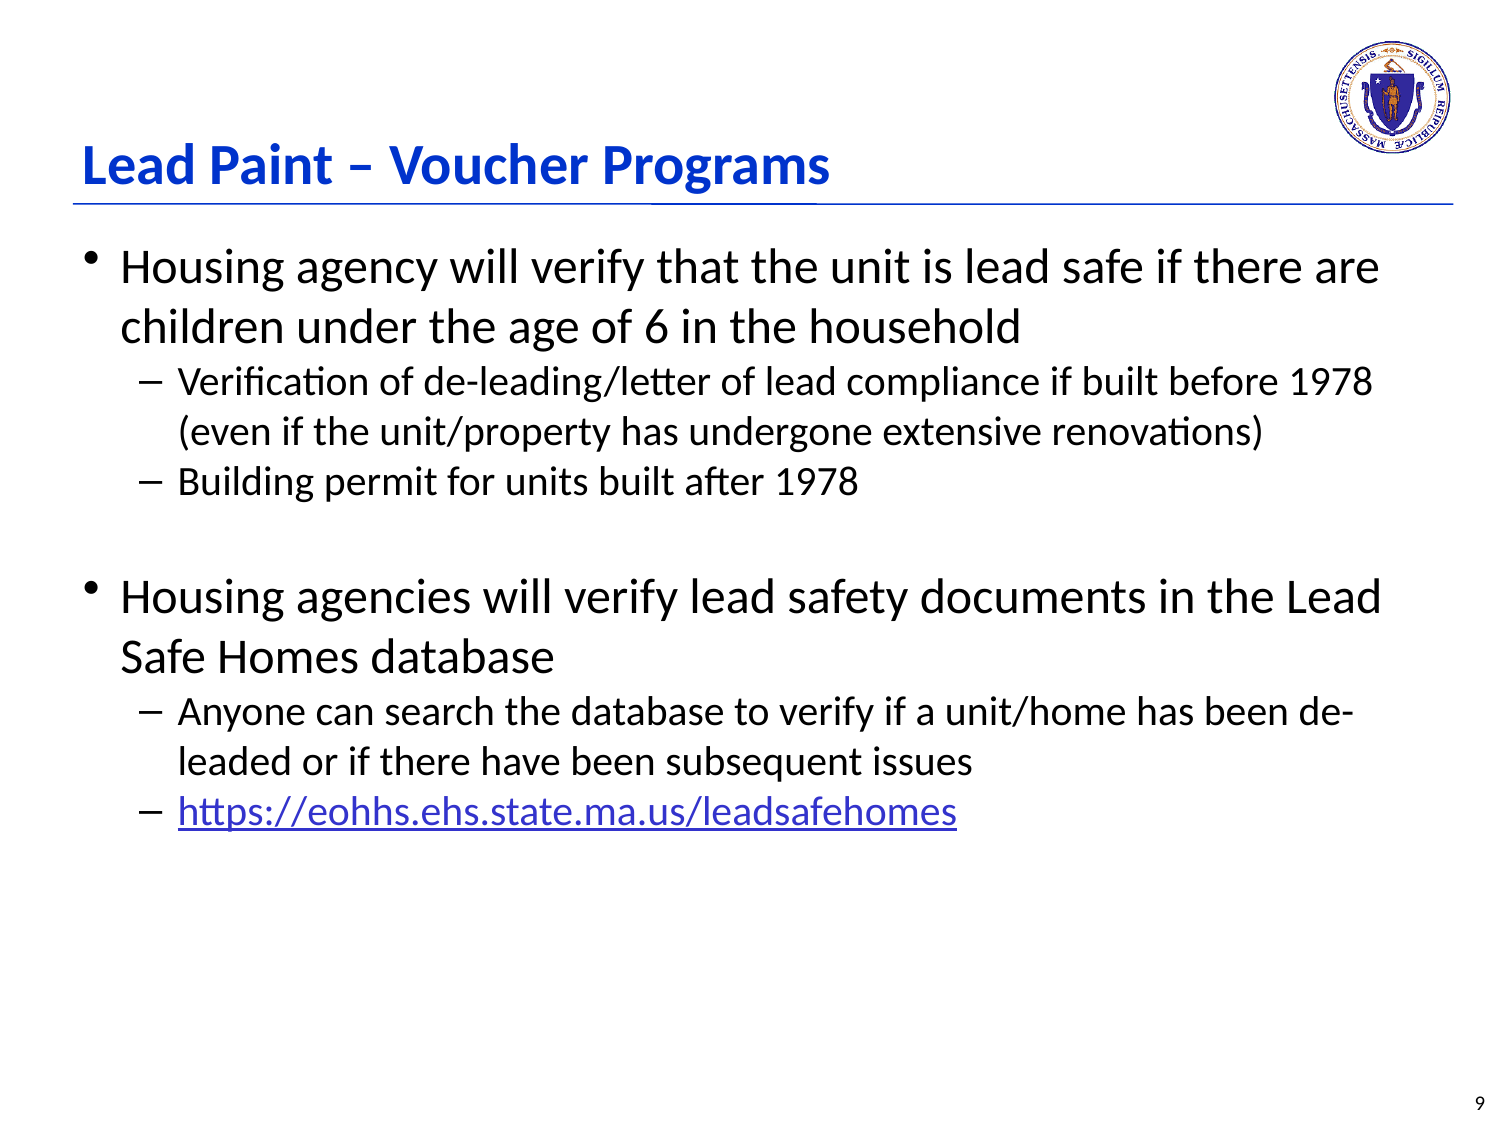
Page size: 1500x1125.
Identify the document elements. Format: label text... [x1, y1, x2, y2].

slide_number 9 [1182, 1081, 1500, 1125]
list Housing agency will verify that the unit is lead safe if there are children under the age of 6 in the household Verification of de-leading/letter of lead compliance if built before 1978 (even if the unit/property has undergone extensive renovations) Building permit for units built after 1978 Housing agencies will verify lead safety documents in the Lead Safe Homes database Anyone can search the database to verify if a unit/home has been de-leaded or if there have been subsequent issues https://eohhs.ehs.state.ma.us/leadsafehomes [67, 226, 1444, 1061]
title Lead Paint – Voucher Programs [67, 7, 1337, 205]
picture [1337, 35, 1457, 158]
